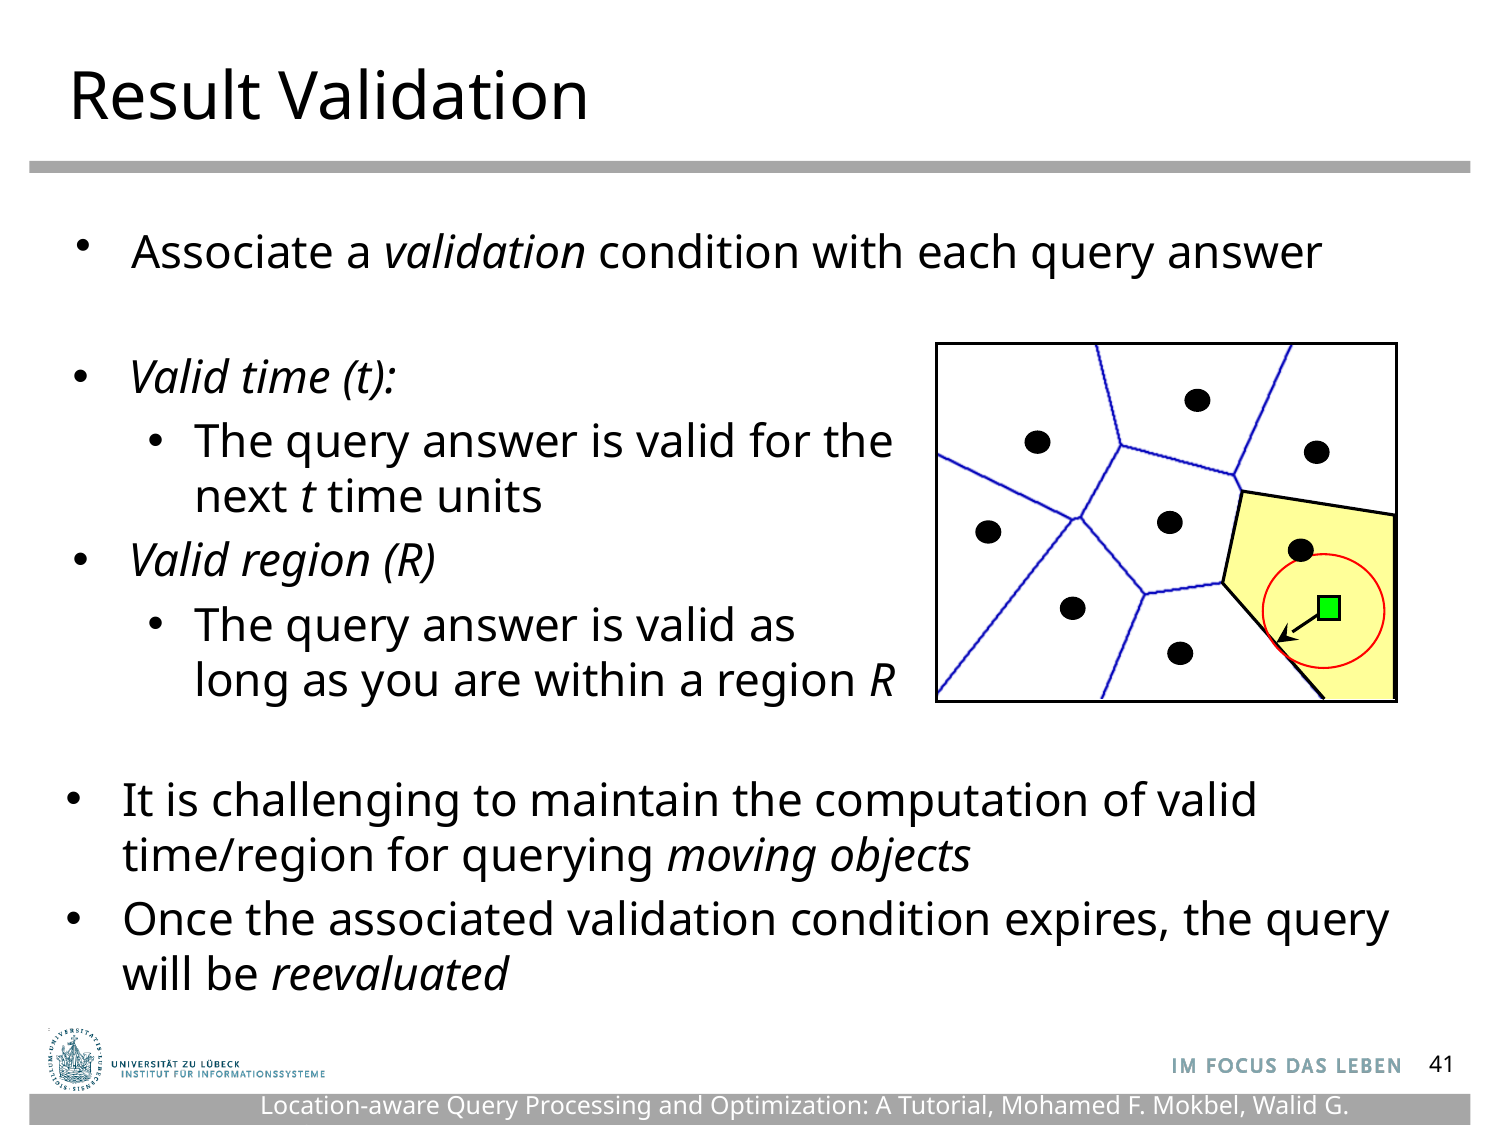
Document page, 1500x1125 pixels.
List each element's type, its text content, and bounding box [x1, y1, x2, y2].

picture [935, 344, 1395, 699]
list Associate a validation condition with each query answer [60, 215, 1467, 606]
text_box Location-aware Query Processing and Optimization: A Tutorial, Mohamed F. Mokbel, Walid G. Aref [245, 1082, 1416, 1125]
text_box Valid time (t): The query answer is valid for the next t time units Valid region (R) The query answer is valid as long as you are within a region R [57, 340, 912, 731]
text_box It is challenging to maintain the computation of valid time/region for querying moving objects Once the associated validation condition expires, the query will be reevaluated [50, 763, 1457, 1125]
title Result Validation [53, 45, 1466, 161]
slide_number 41 [1305, 1050, 1471, 1083]
